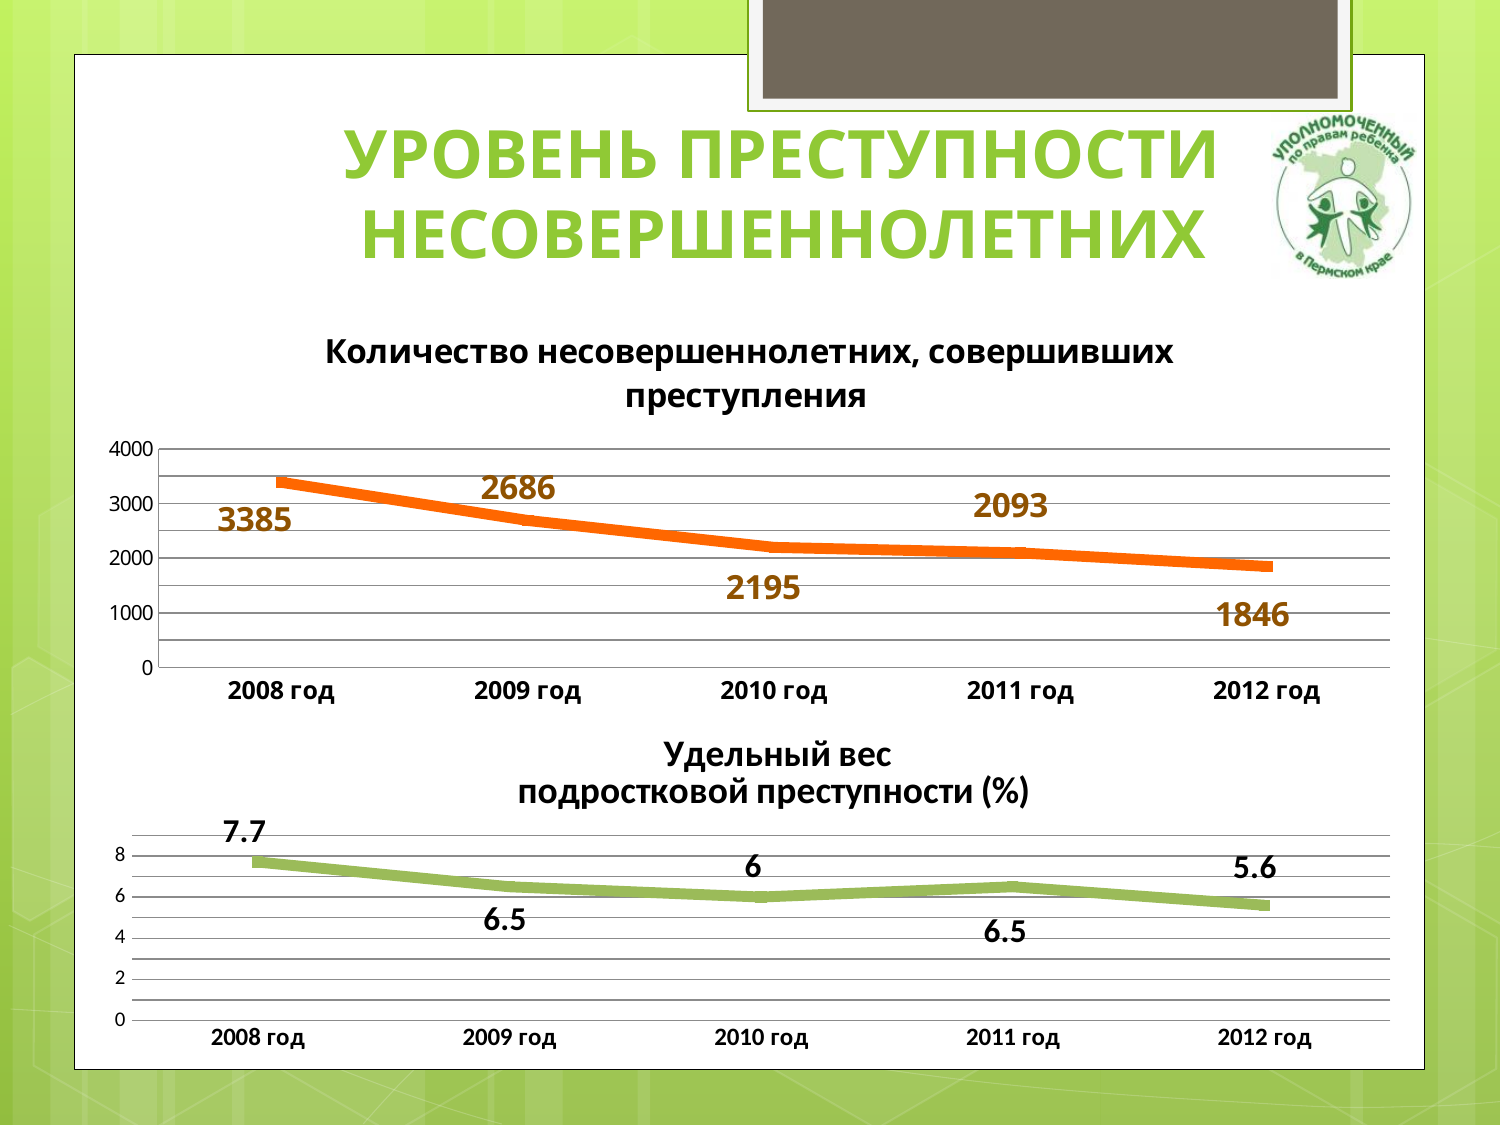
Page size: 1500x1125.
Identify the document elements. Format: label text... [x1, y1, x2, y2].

picture [1271, 113, 1418, 280]
chart [81, 302, 1418, 1059]
title Уровень Преступности несовершеннолетних [298, 96, 1268, 280]
